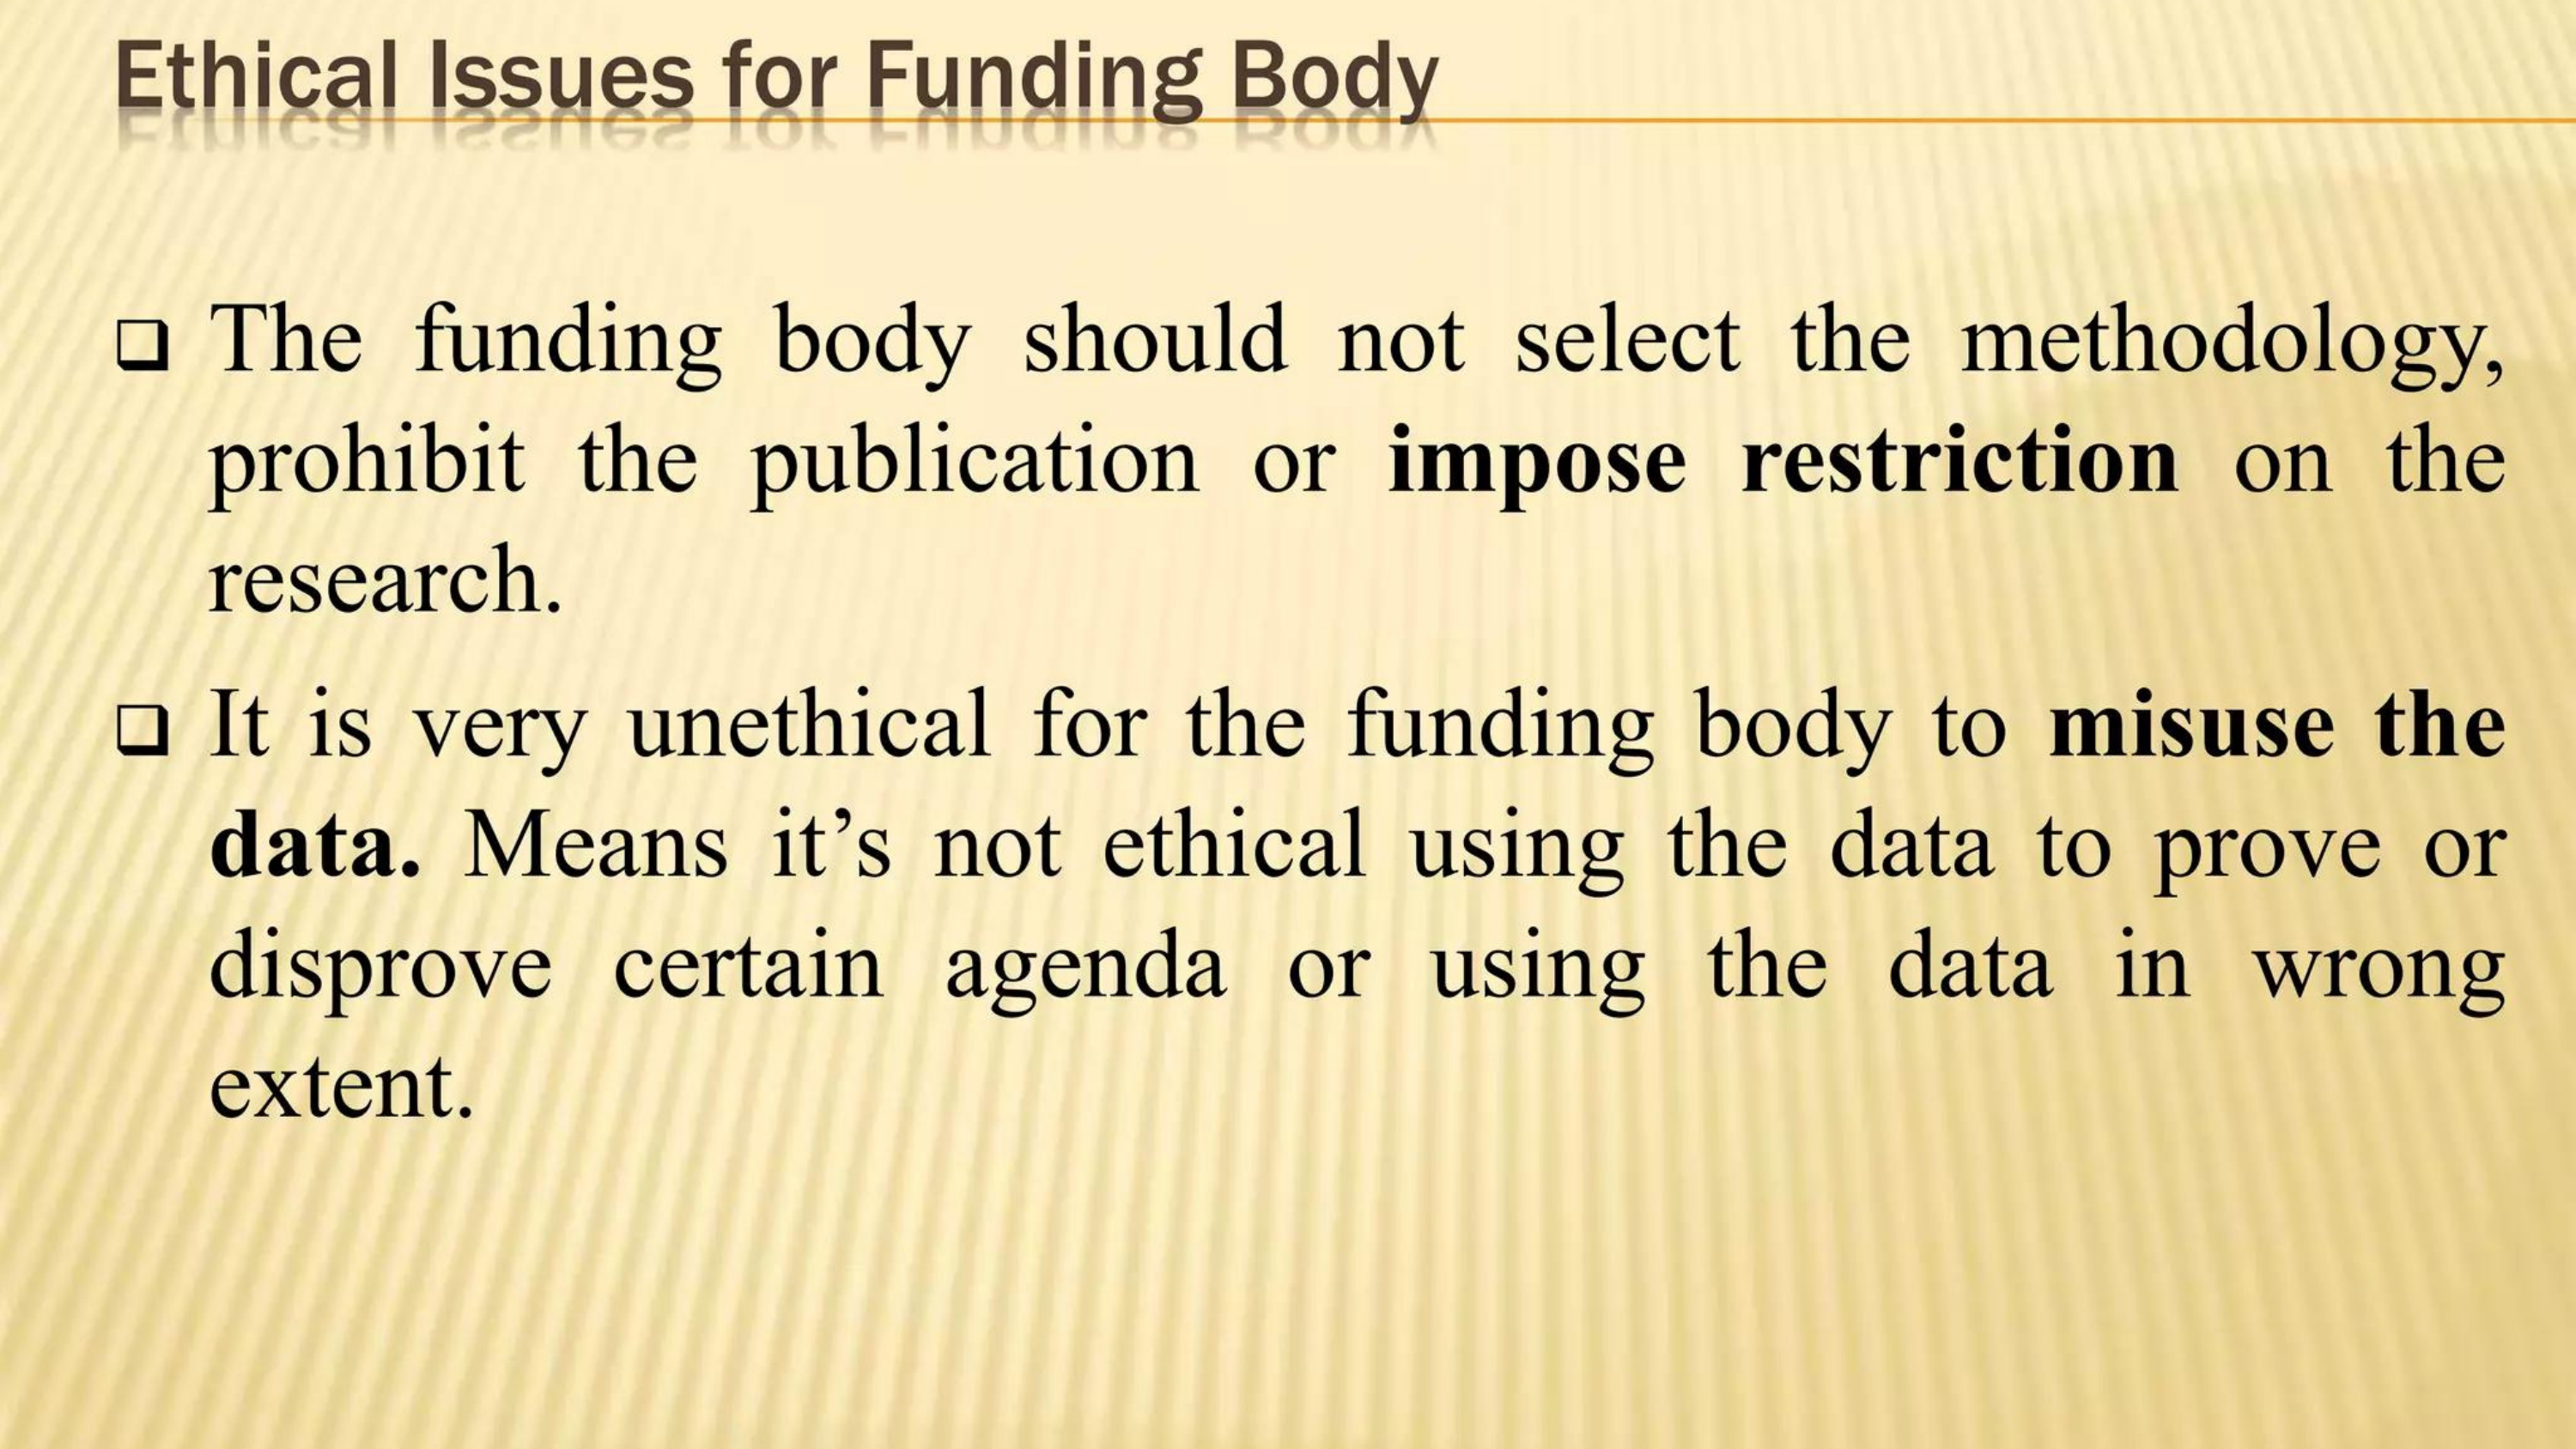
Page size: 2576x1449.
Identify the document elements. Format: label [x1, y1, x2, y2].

text_box [0, 0, 2576, 1449]
